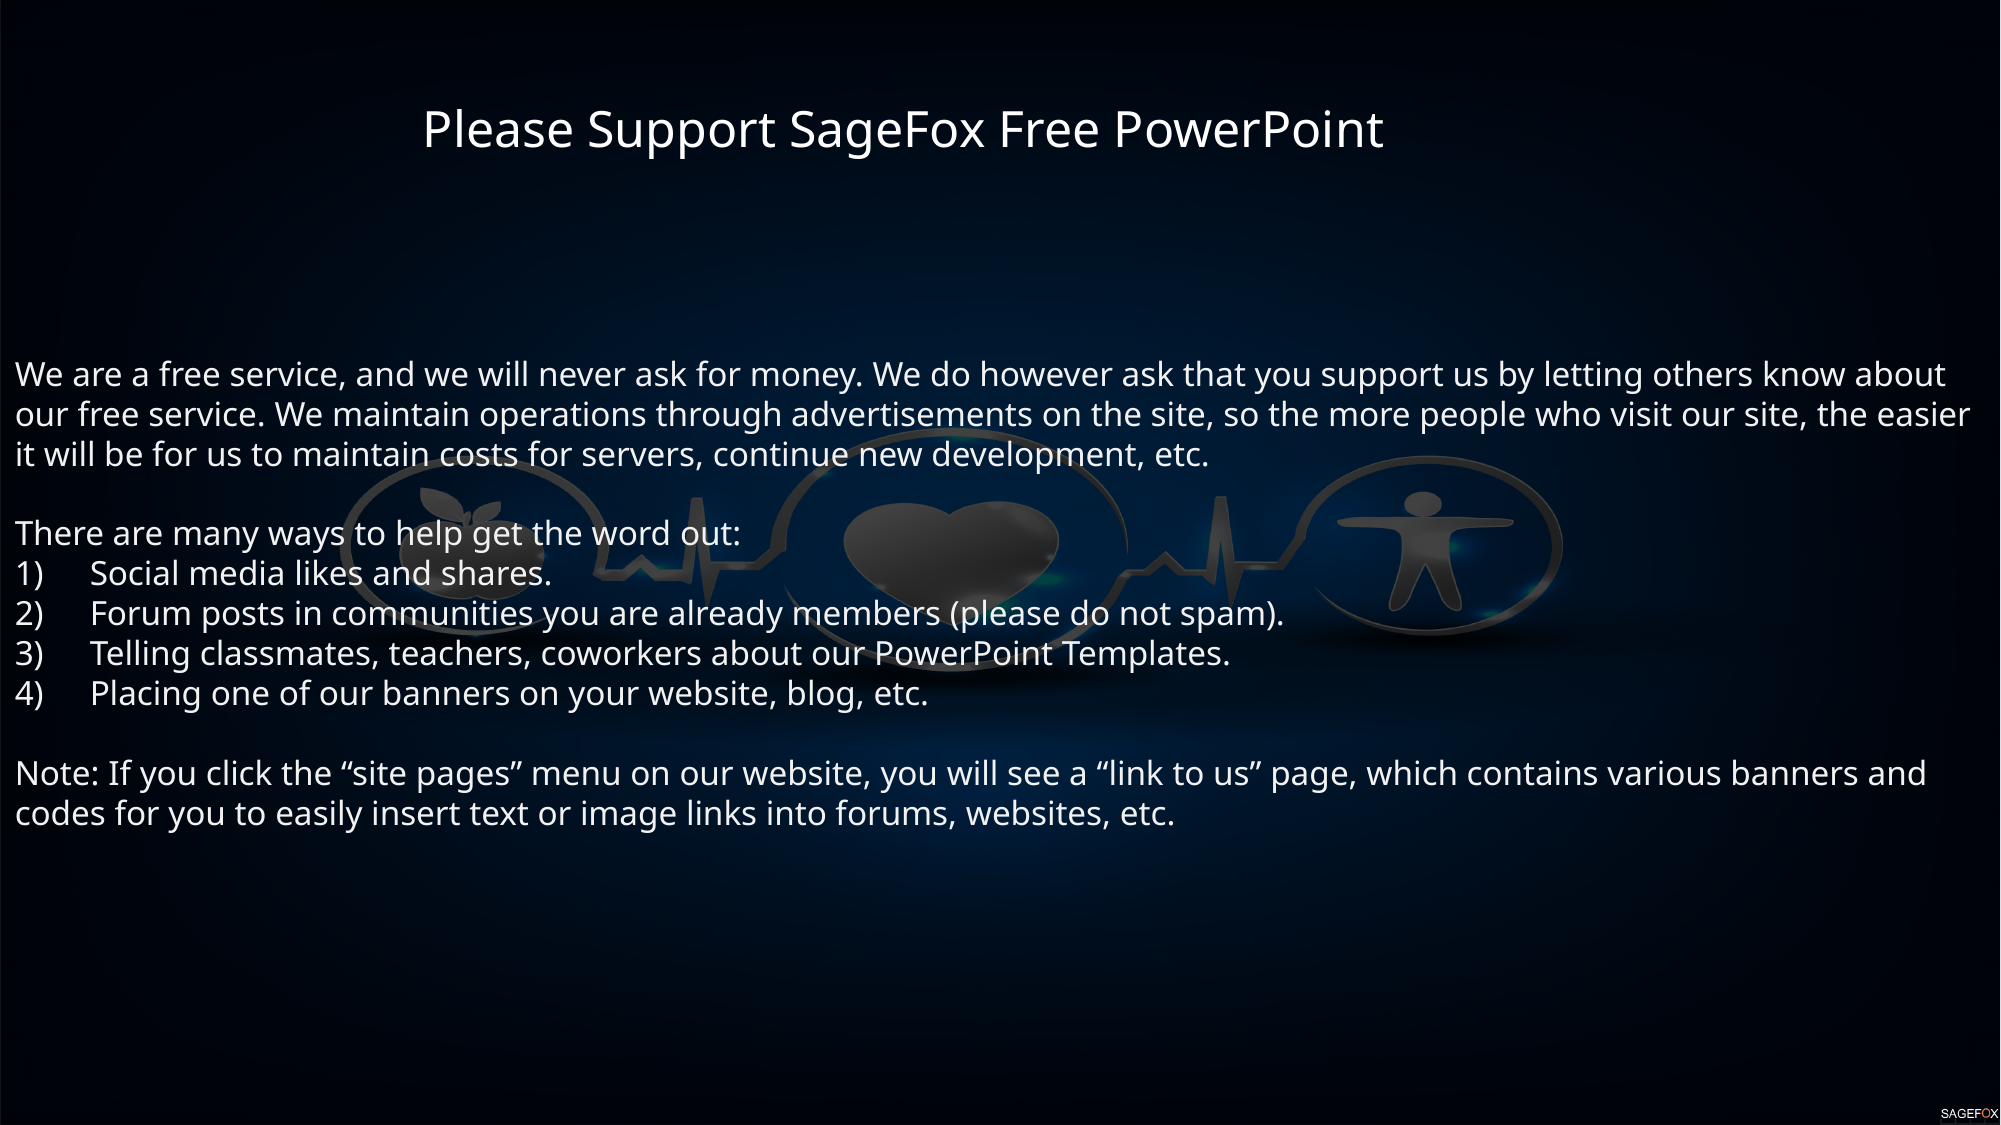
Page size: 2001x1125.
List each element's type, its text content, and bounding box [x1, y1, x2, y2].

text_box We are a free service, and we will never ask for money. We do however ask that you support us by letting others know about our free service. We maintain operations through advertisements on the site, so the more people who visit our site, the easier it will be for us to maintain costs for servers, continue new development, etc. There are many ways to help get the word out: Social media likes and shares. Forum posts in communities you are already members (please do not spam). Telling classmates, teachers, coworkers about our PowerPoint Templates. Placing one of our banners on your website, blog, etc. Note: If you click the “site pages” menu on our website, you will see a “link to us” page, which contains various banners and codes for you to easily insert text or image links into forums, websites, etc. [0, 0, 2000, 1125]
title Please Support SageFox Free PowerPoint [363, 72, 1444, 190]
